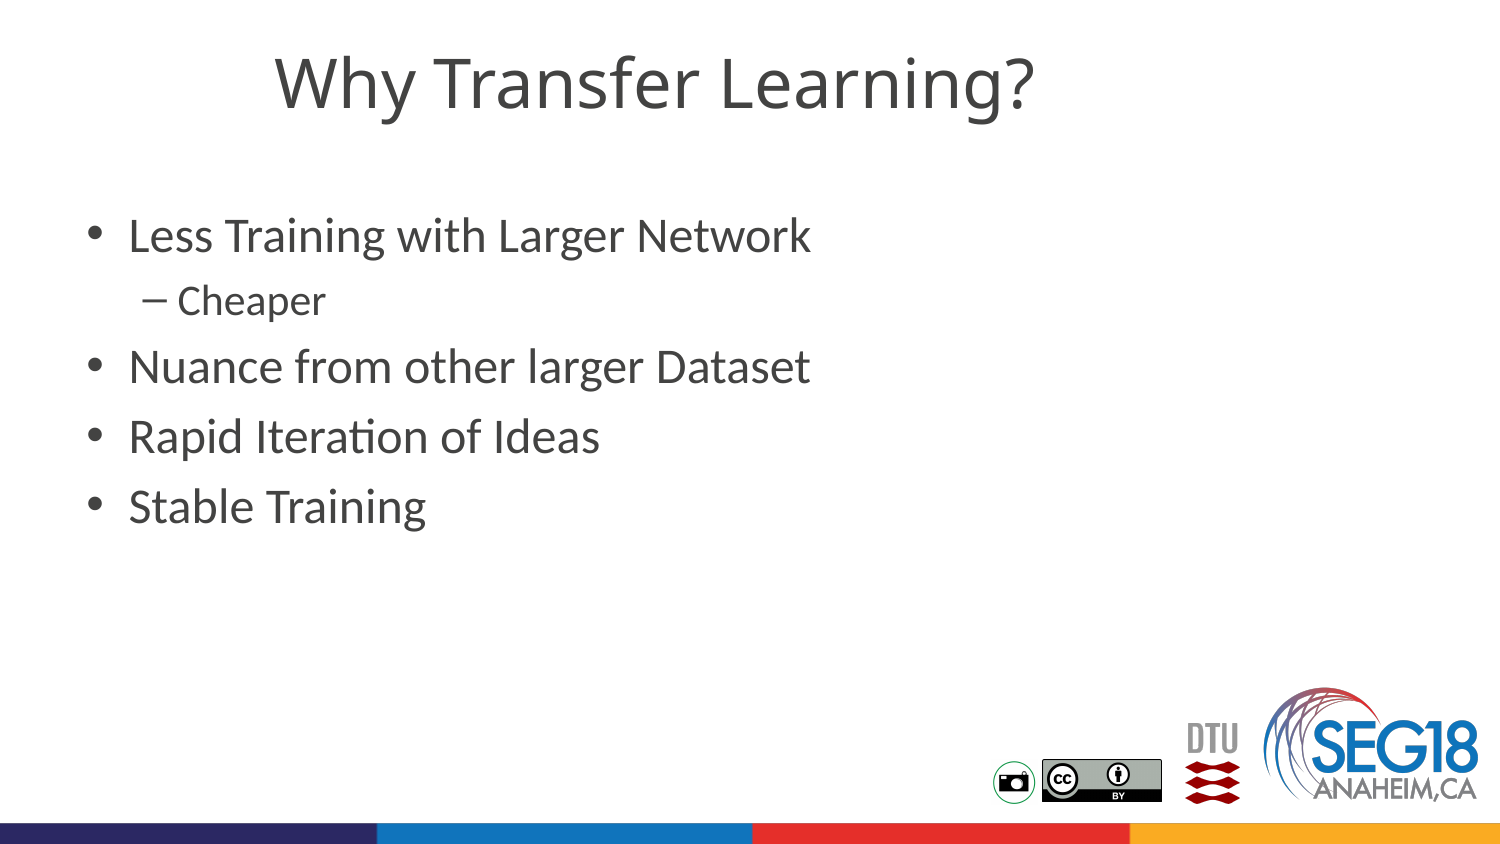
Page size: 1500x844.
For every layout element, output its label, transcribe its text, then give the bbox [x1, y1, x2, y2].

picture [991, 759, 1038, 805]
picture [1185, 723, 1240, 804]
list Less Training with Larger Network Cheaper Nuance from other larger Dataset Rapid Iteration of Ideas Stable Training [75, 196, 1235, 688]
picture [1263, 687, 1478, 802]
title Why Transfer Learning? [75, 33, 1235, 175]
picture [1042, 759, 1162, 802]
